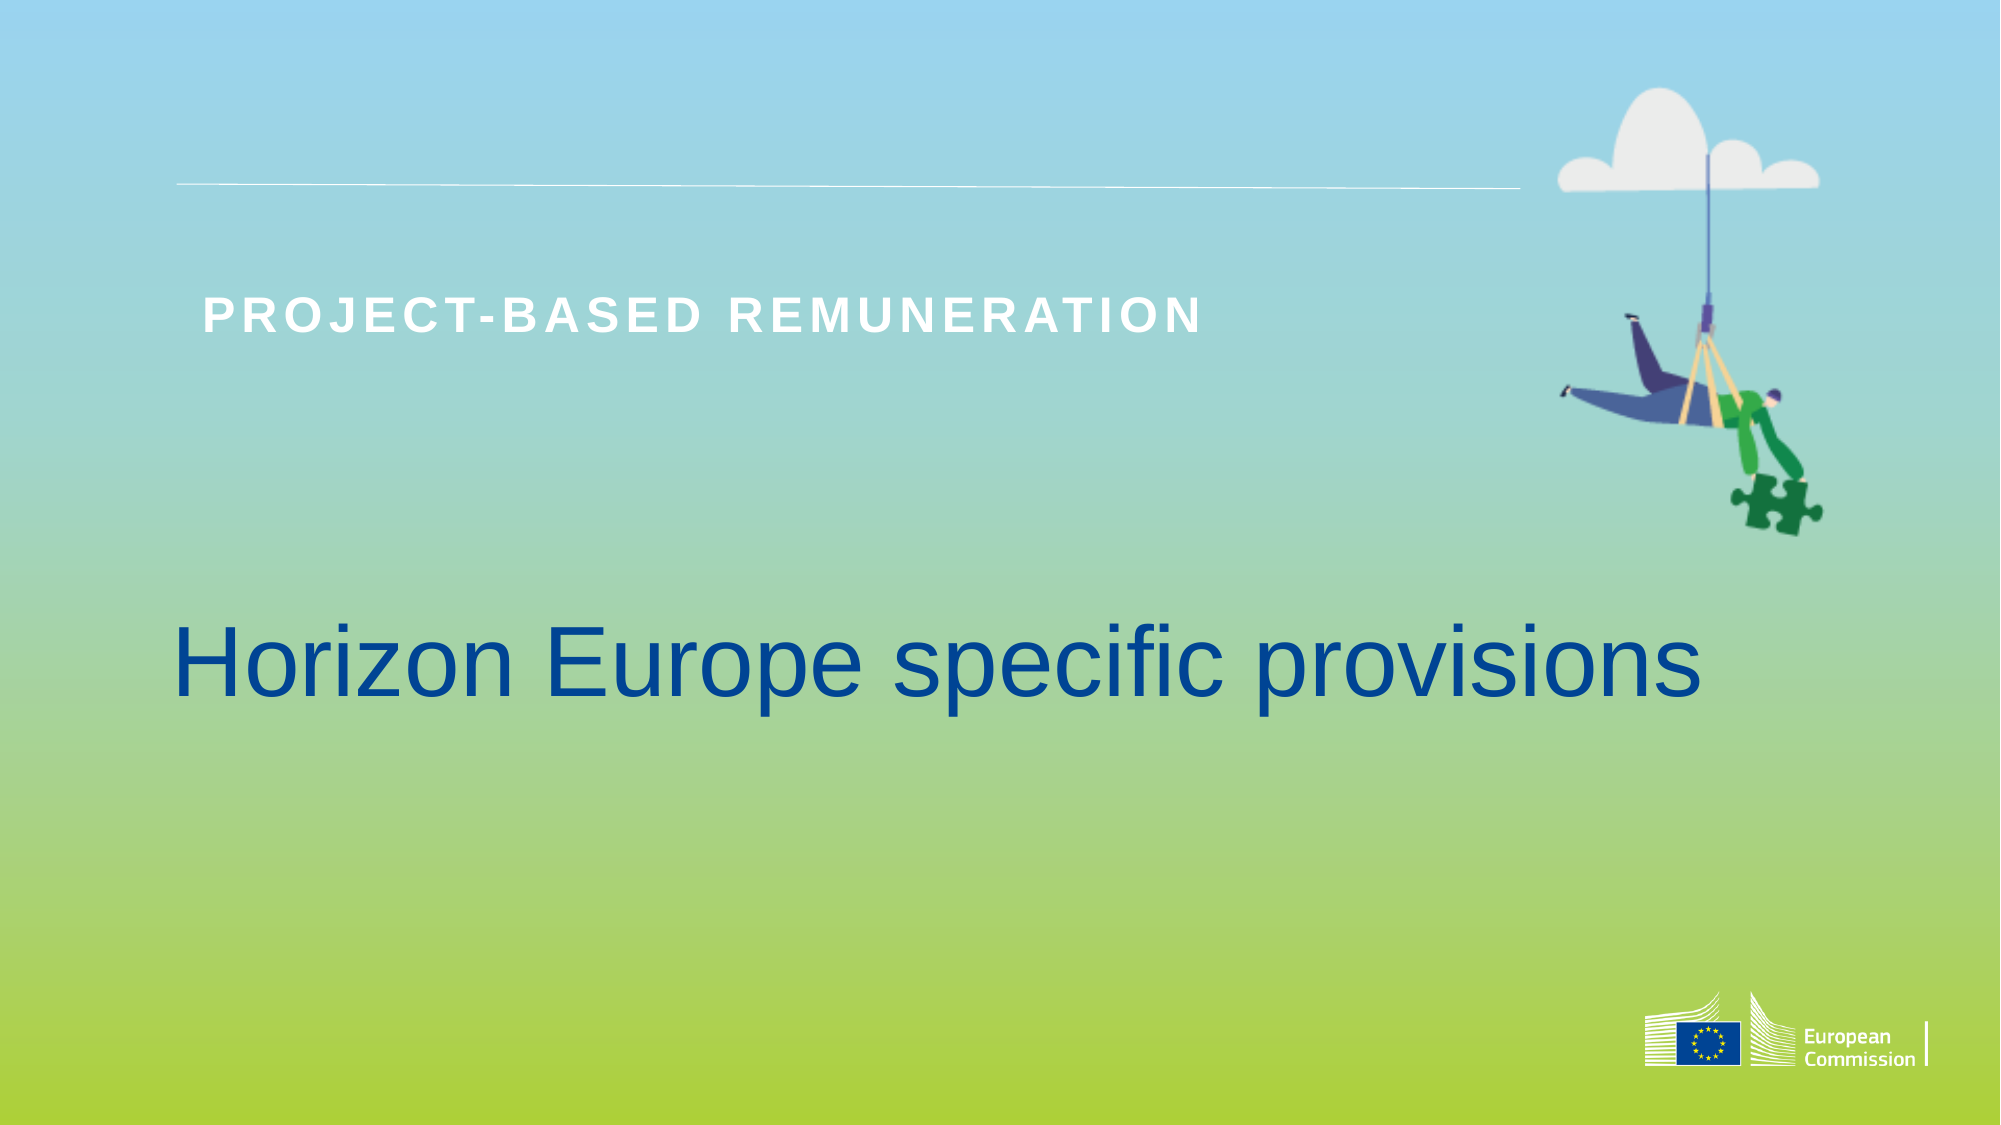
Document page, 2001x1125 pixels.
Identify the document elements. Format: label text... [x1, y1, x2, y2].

picture [0, 0, 2000, 1125]
title Horizon Europe specific provisions [156, 467, 1823, 755]
subtitle PROJECT-BASED REMUNERATION [187, 274, 1854, 355]
